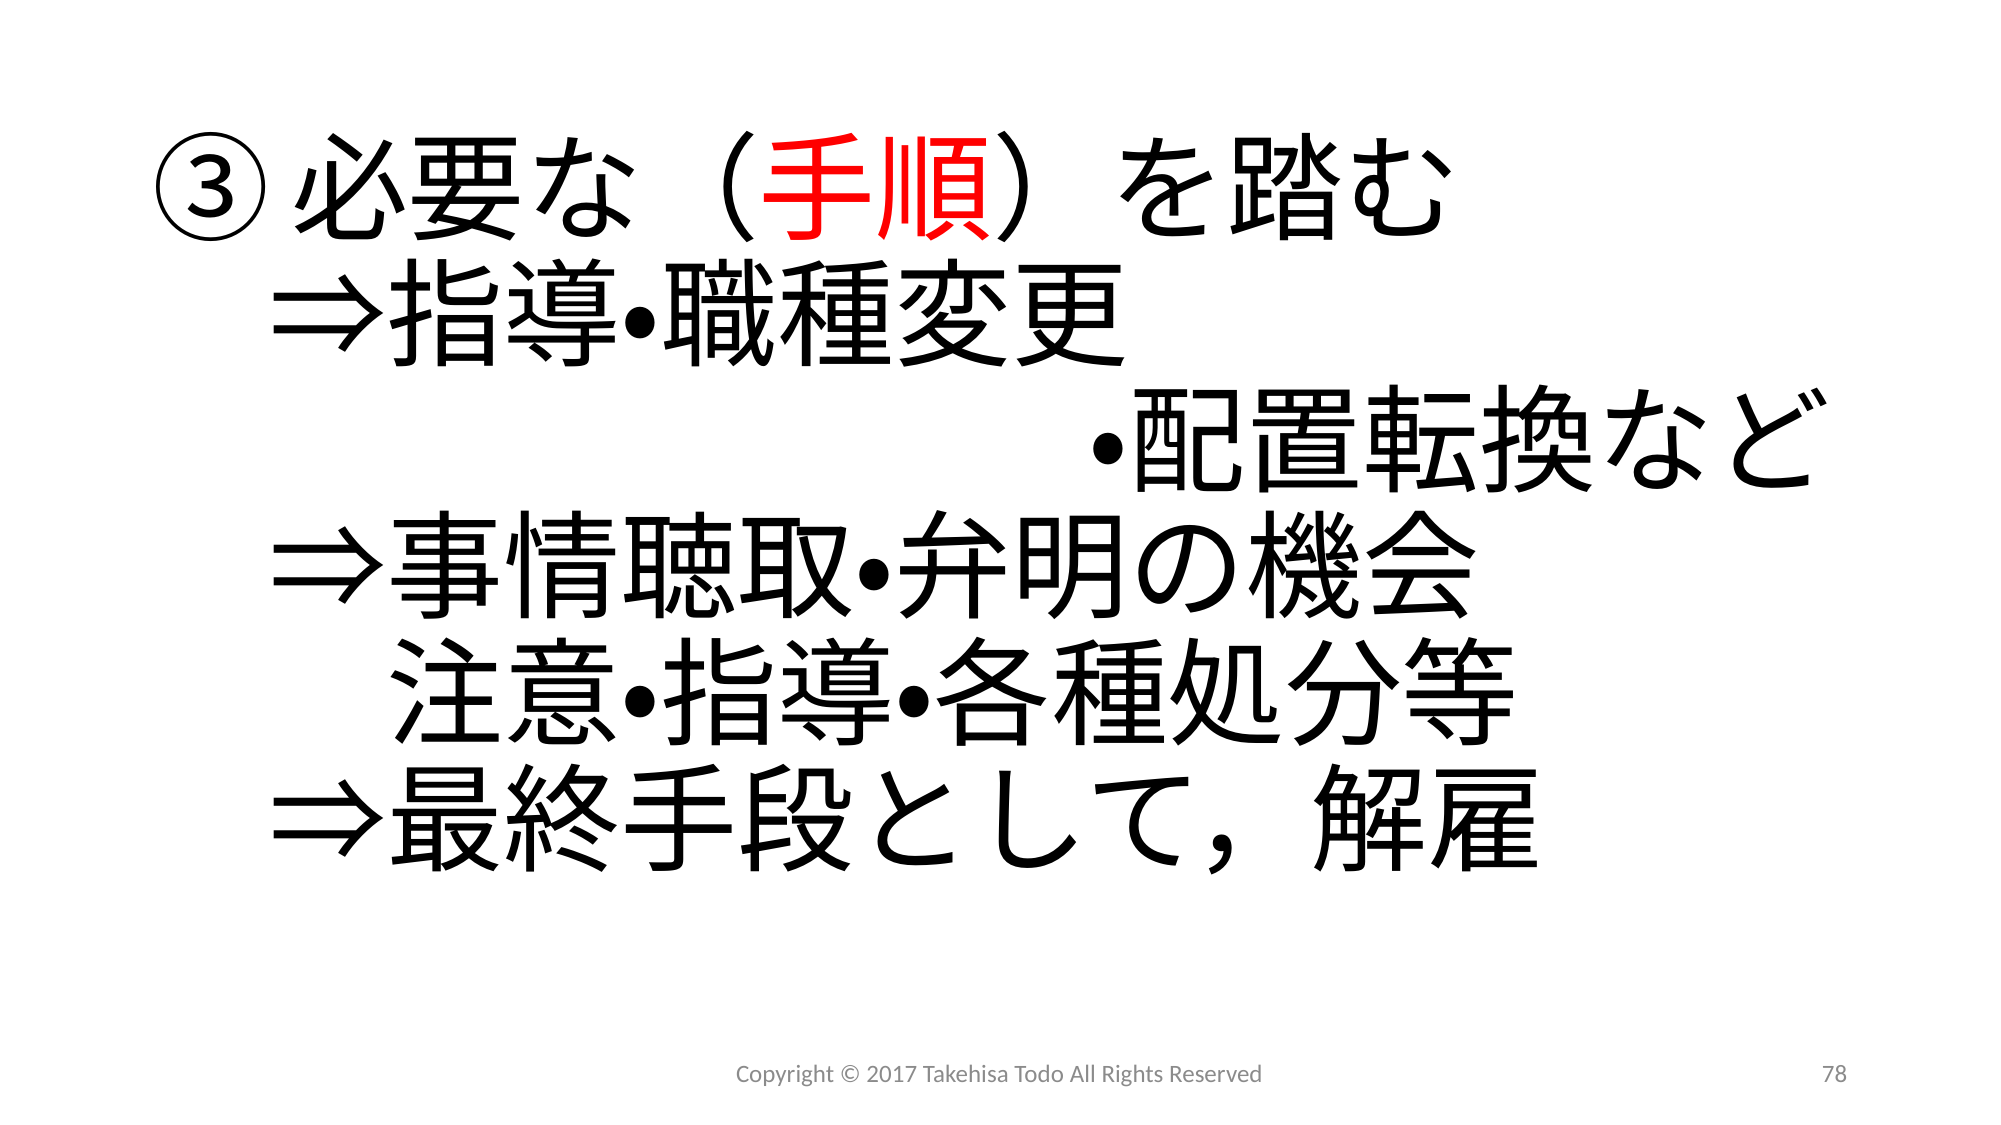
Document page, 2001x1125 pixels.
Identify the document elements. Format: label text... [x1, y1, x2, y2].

title ③必要な（手順）を踏む ⇒指導・職種変更 ・配置転換など ⇒事情聴取・弁明の機会 注意・指導・各種処分等 ⇒最終手段として，解雇 [137, 59, 1863, 1043]
slide_number 78 [1412, 1042, 1863, 1103]
footer Copyright © 2017 Takehisa Todo All Rights Reserved [662, 1042, 1338, 1103]
